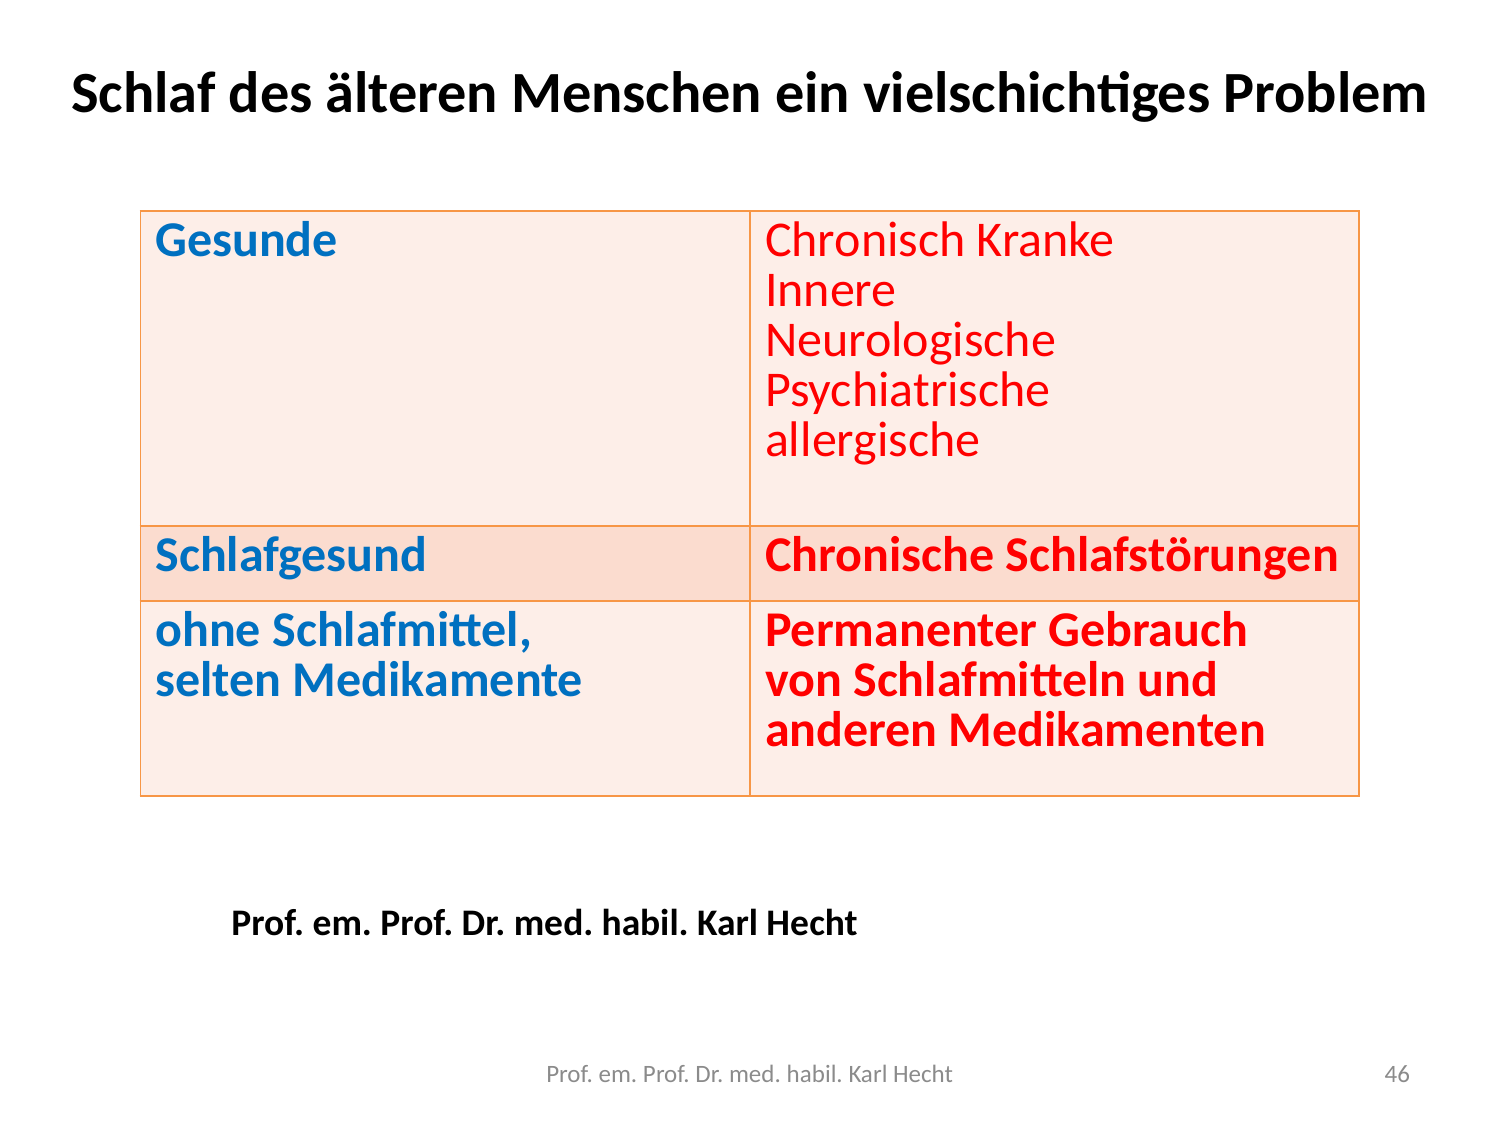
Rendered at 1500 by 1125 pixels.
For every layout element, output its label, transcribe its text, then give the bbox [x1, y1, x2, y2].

table_cell Permanenter Gebrauch von Schlafmitteln und anderen Medikamenten [751, 602, 1358, 795]
table_cell Chronische Schlafstörungen [751, 527, 1358, 600]
table_cell ohne Schlafmittel, selten Medikamente [141, 602, 749, 795]
table_header Chronisch Kranke Innere Neurologische Psychiatrische allergische [751, 212, 1358, 525]
footer Prof. em. Prof. Dr. med. habil. Karl Hecht [512, 1042, 988, 1103]
slide_number 46 [1074, 1042, 1425, 1103]
table_cell Schlafgesund [141, 527, 749, 600]
text_box Prof. em. Prof. Dr. med. habil. Karl Hecht [93, 890, 996, 951]
table_header Gesunde [141, 212, 749, 525]
text_box Schlaf des älteren Menschen ein vielschichtiges Problem [0, 46, 1500, 132]
